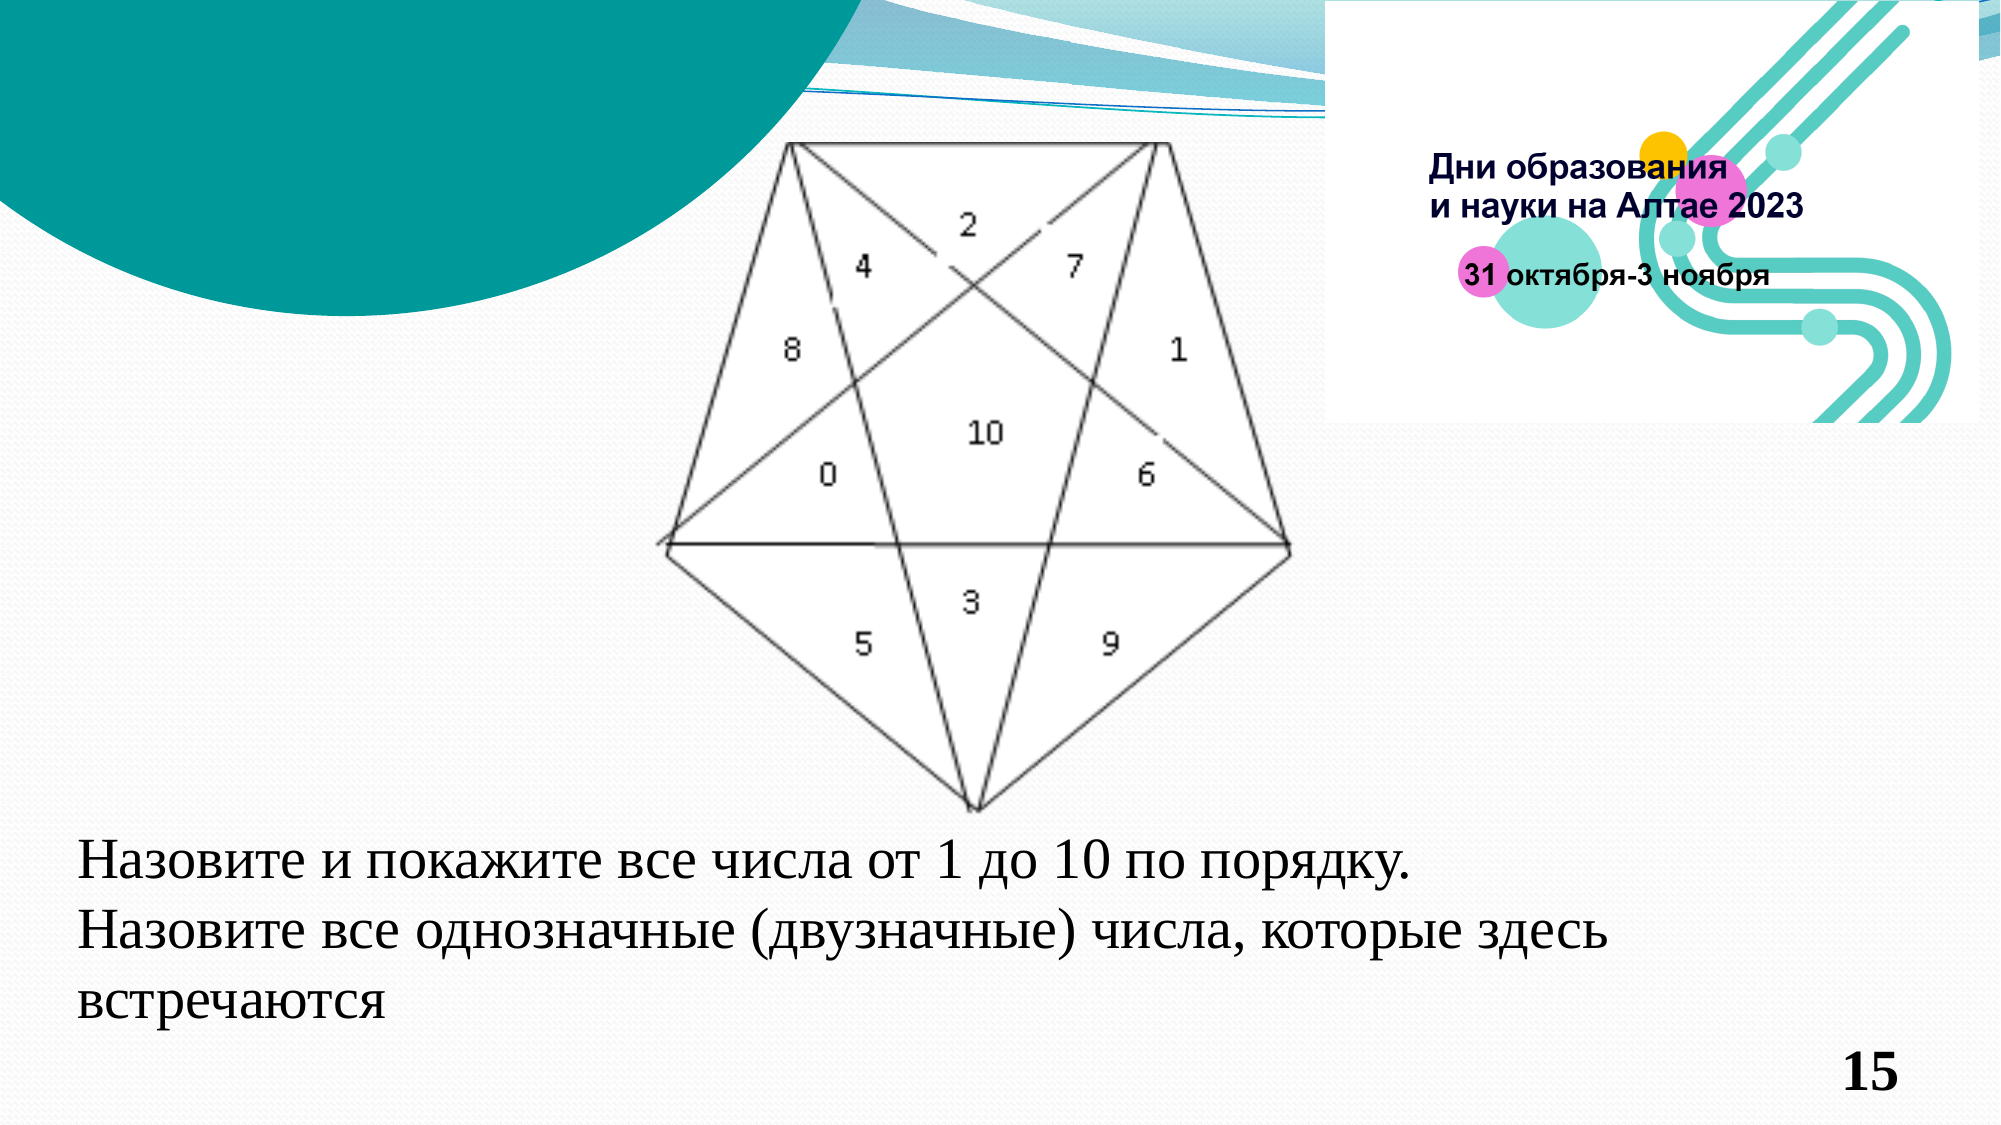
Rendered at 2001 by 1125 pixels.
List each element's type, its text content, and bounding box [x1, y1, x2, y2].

picture [1325, 1, 1979, 423]
picture [655, 142, 1298, 821]
slide_number 15 [1733, 1042, 1900, 1103]
text_box Назовите и покажите все числа от 1 до 10 по порядку. Назовите все однозначные (двузначные) числа, которые здесь встречаются [62, 812, 1920, 1038]
text_box [0, 0, 864, 319]
